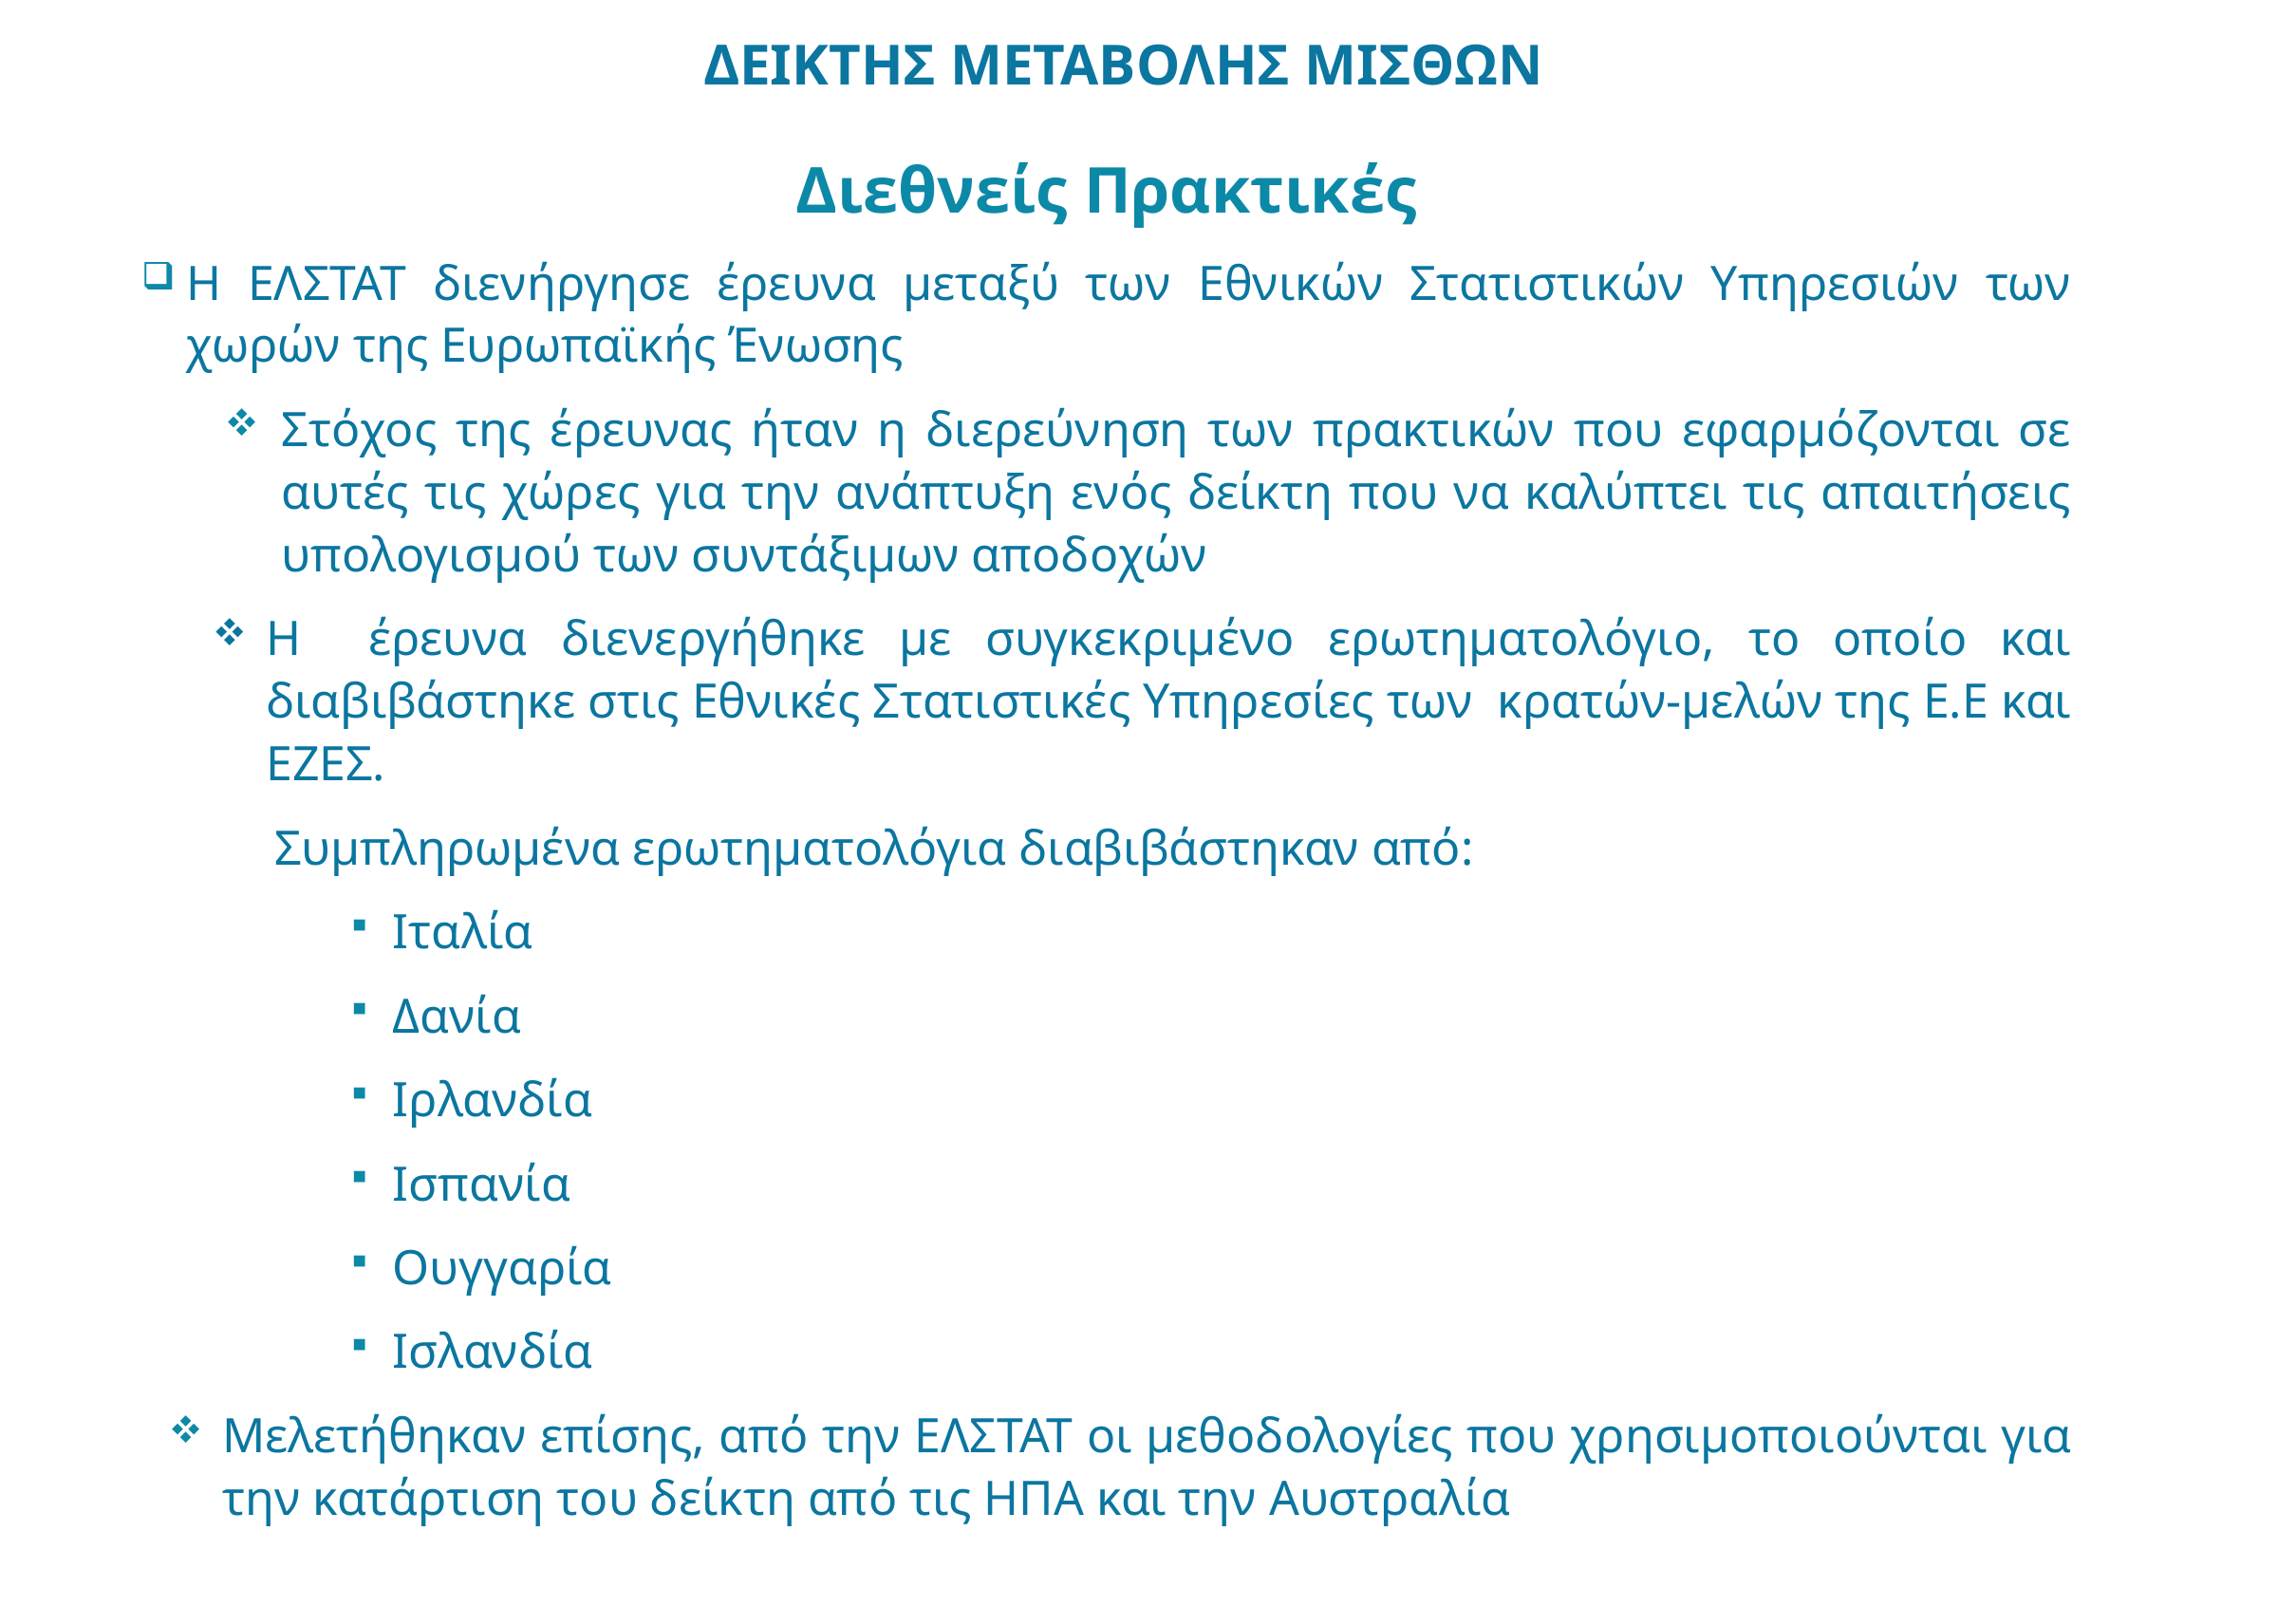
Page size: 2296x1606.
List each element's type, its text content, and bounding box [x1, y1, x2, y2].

text_box Διεθνείς Πρακτικές Η ΕΛΣΤΑΤ διενήργησε έρευνα μεταξύ των Εθνικών Στατιστικών Υπηρεσιών των χωρών της Ευρωπαϊκής Ένωσης Στόχος της έρευνας ήταν η διερεύνηση των πρακτικών που εφαρμόζονται σε αυτές τις χώρες για την ανάπτυξη ενός δείκτη που να καλύπτει τις απαιτήσεις υπολογισμού των συντάξιμων αποδοχών Η έρευνα διενεργήθηκε με συγκεκριμένο ερωτηματολόγιο, το οποίο και διαβιβάστηκε στις Εθνικές Στατιστικές Υπηρεσίες των κρατών-μελών της Ε.Ε και ΕΖΕΣ. Συμπληρωμένα ερωτηματολόγια διαβιβάστηκαν από: Ιταλία Δανία Ιρλανδία Ισπανία Ουγγαρία Ισλανδία Μελετήθηκαν επίσης, από την ΕΛΣΤΑΤ οι μεθοδολογίες που χρησιμοποιούνται για την κατάρτιση του δείκτη από τις ΗΠΑ και την Αυστραλία [127, 104, 2086, 1532]
text_box ΔΕΙΚΤΗΣ ΜΕΤΑΒΟΛΗΣ ΜΙΣΘΩΝ [127, 22, 2134, 103]
